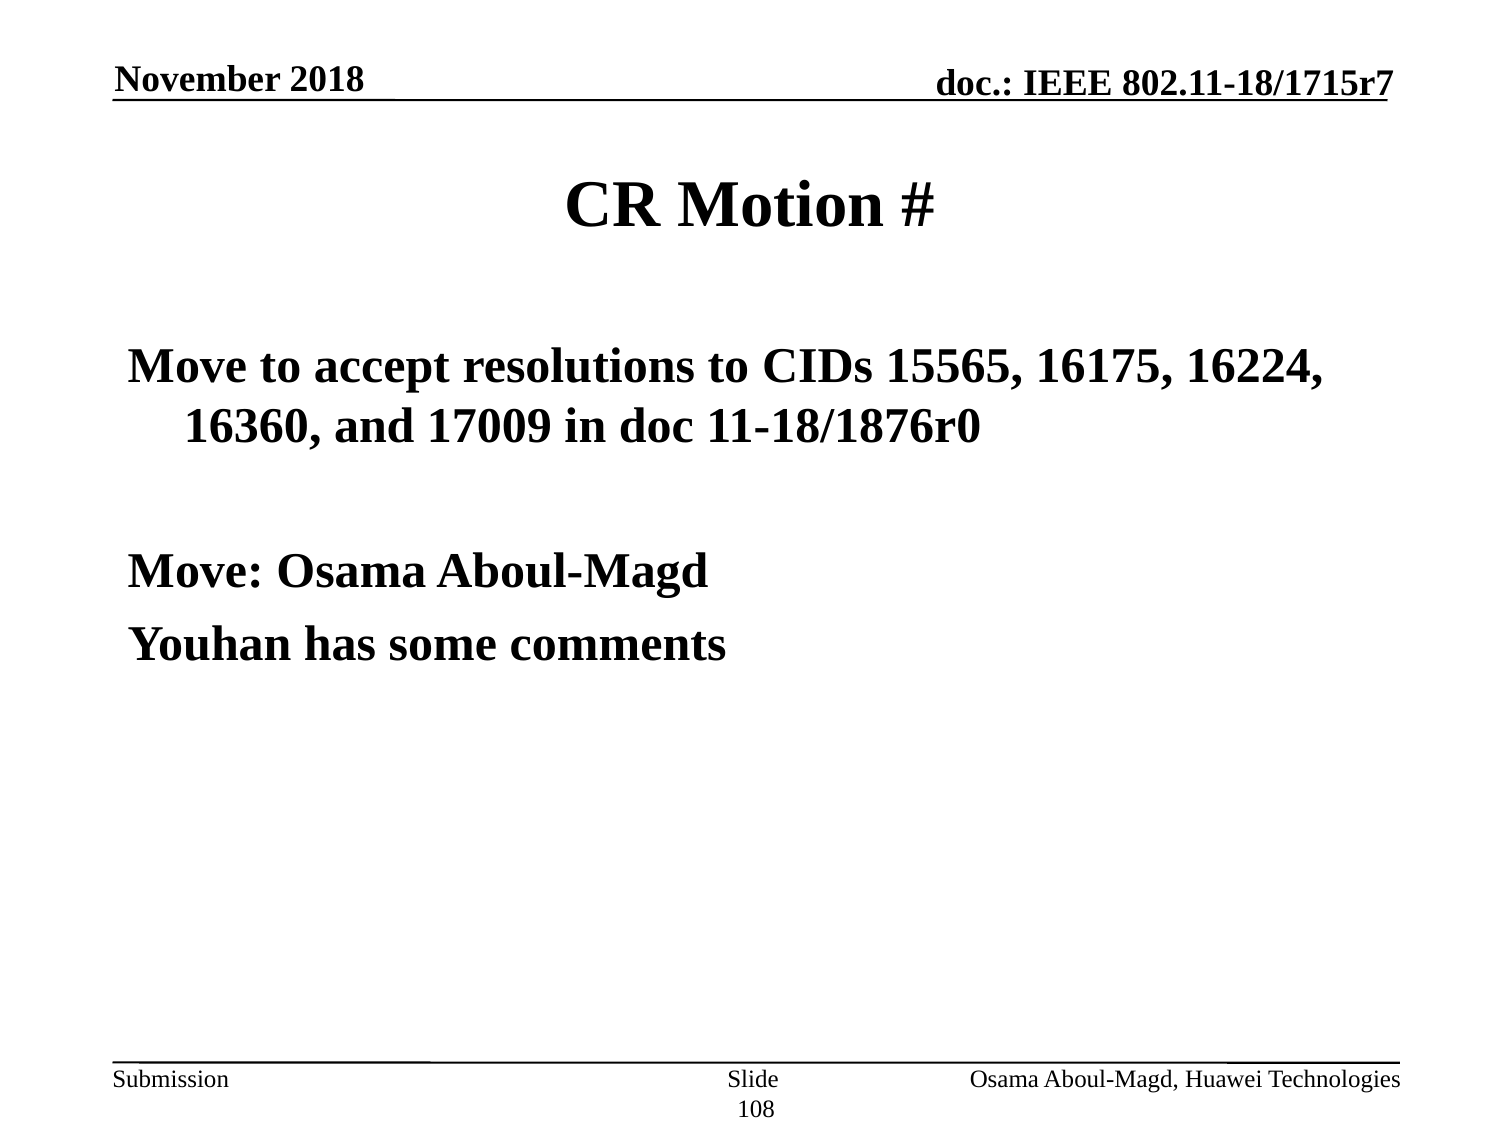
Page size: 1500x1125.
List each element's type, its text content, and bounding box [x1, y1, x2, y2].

list Move to accept resolutions to CIDs 15565, 16175, 16224, 16360, and 17009 in doc 11-18/1876r0 Move: Osama Aboul-Magd Youhan has some comments [112, 324, 1388, 1000]
title CR Motion # [112, 112, 1388, 288]
slide_number Slide 108 [712, 1061, 800, 1123]
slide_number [114, 54, 423, 100]
footer Osama Aboul-Magd, Huawei Technologies [878, 1061, 1402, 1093]
